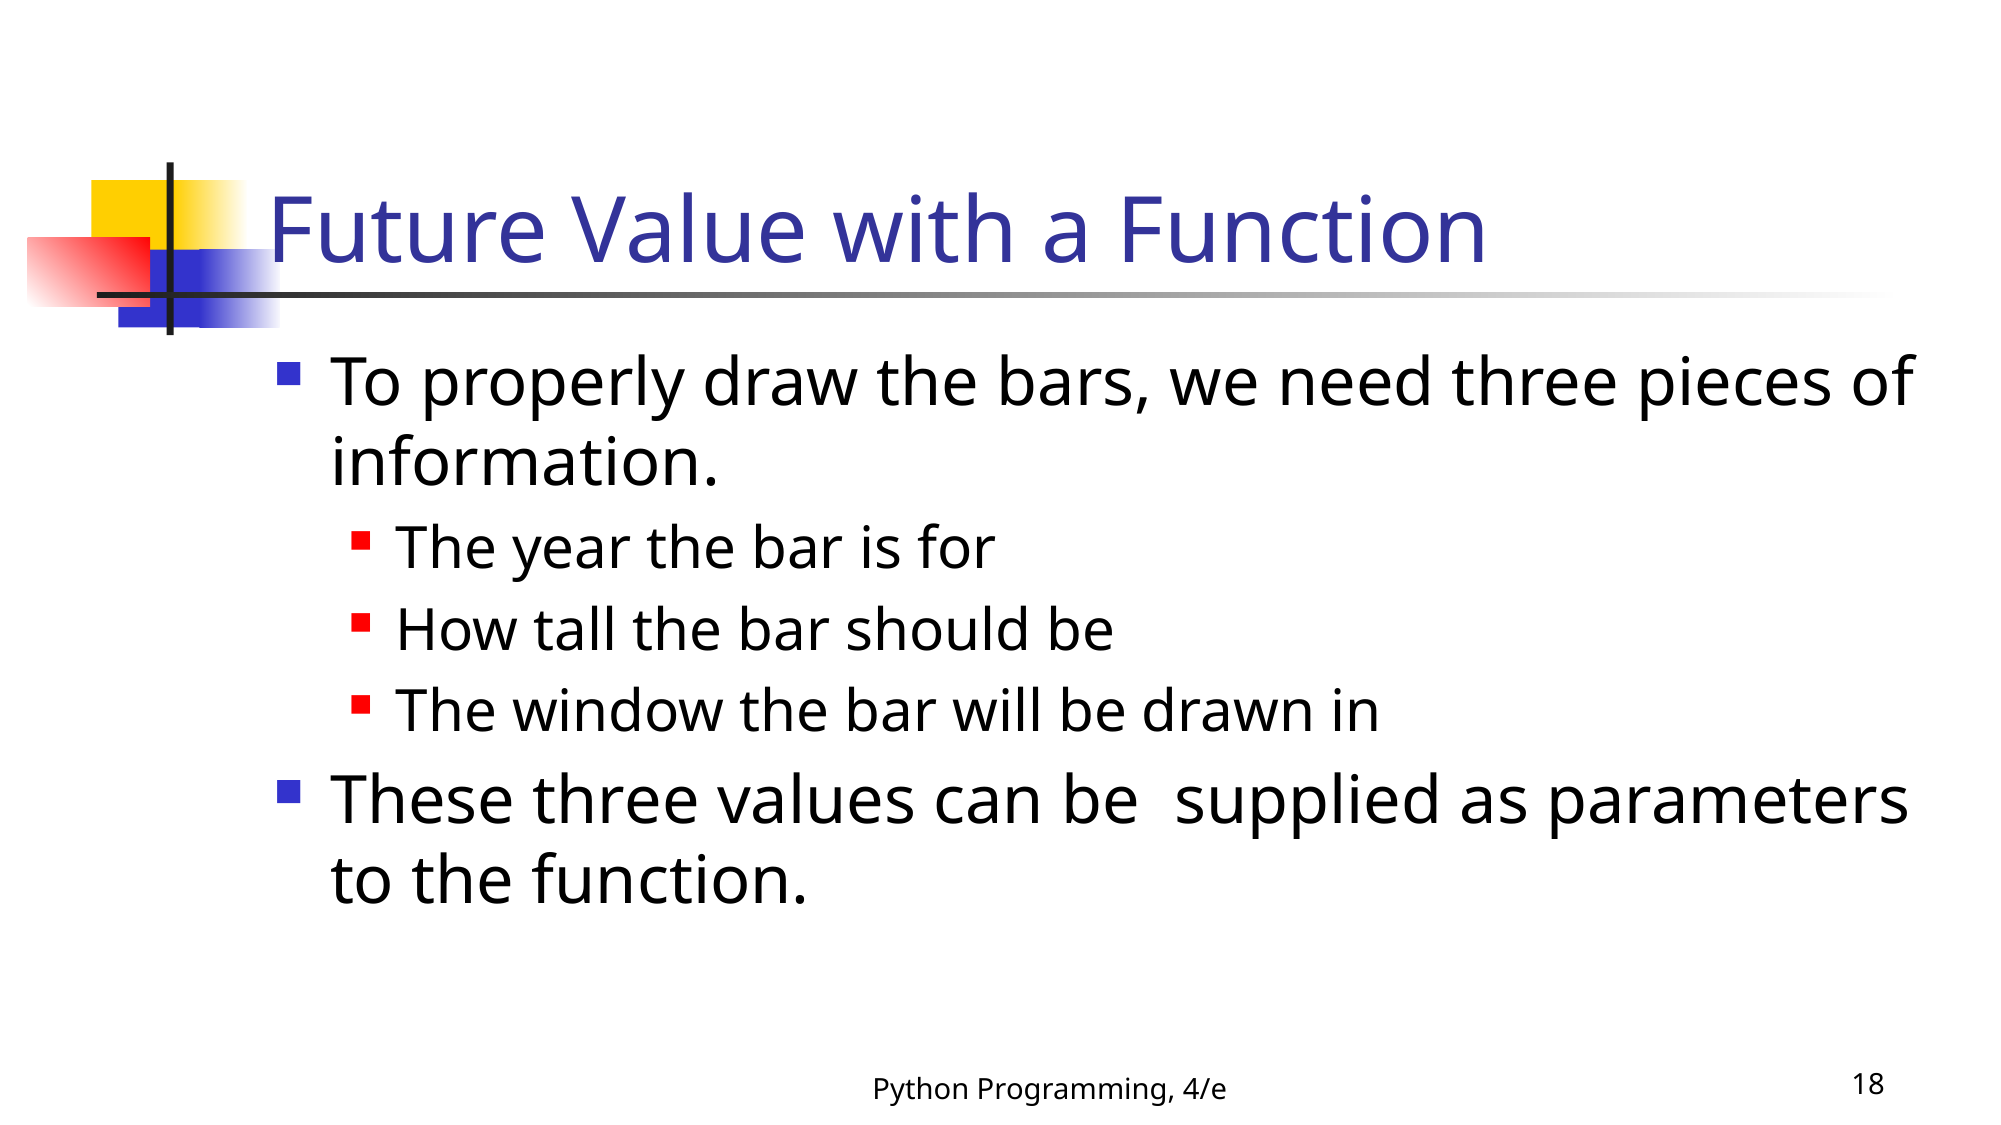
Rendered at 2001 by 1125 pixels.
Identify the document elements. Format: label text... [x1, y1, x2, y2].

slide_number 18 [1483, 1037, 1901, 1113]
list To properly draw the bars, we need three pieces of information. The year the bar is for How tall the bar should be The window the bar will be drawn in These three values can be supplied as parameters to the function. [258, 331, 1959, 1006]
title Future Value with a Function [251, 101, 1957, 289]
footer Python Programming, 4/e [733, 1037, 1367, 1113]
